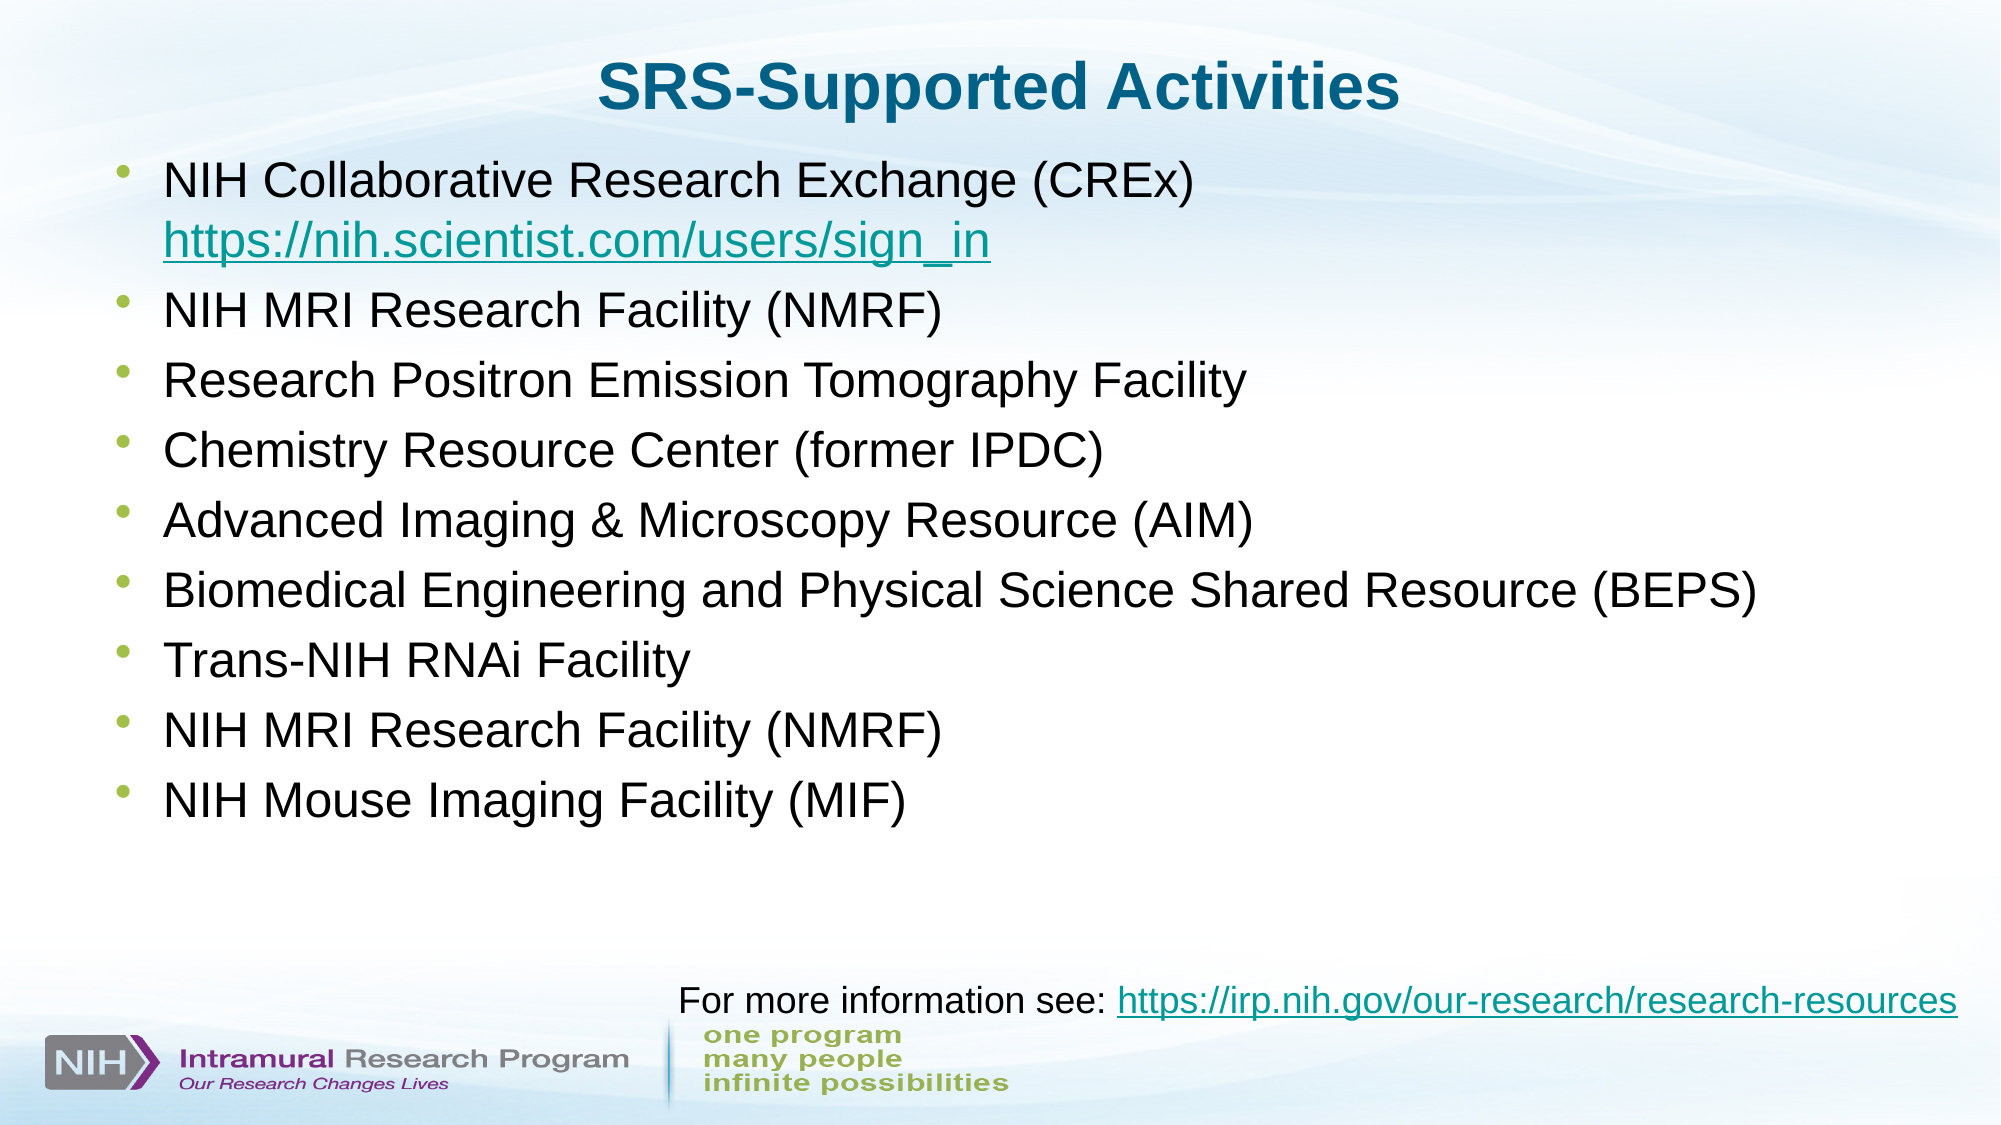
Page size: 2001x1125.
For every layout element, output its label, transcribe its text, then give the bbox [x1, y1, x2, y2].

picture [0, 0, 2000, 1125]
text_box For more information see: https://irp.nih.gov/our-research/research-resources [663, 968, 1973, 1029]
list NIH Collaborative Research Exchange (CREx) https://nih.scientist.com/users/sign_in NIH MRI Research Facility (NMRF) Research Positron Emission Tomography Facility Chemistry Resource Center (former IPDC) Advanced Imaging & Microscopy Resource (AIM) Biomedical Engineering and Physical Science Shared Resource (BEPS) Trans-NIH RNAi Facility NIH MRI Research Facility (NMRF) NIH Mouse Imaging Facility (MIF) [99, 140, 1901, 894]
title SRS-Supported Activities [99, 8, 1901, 140]
